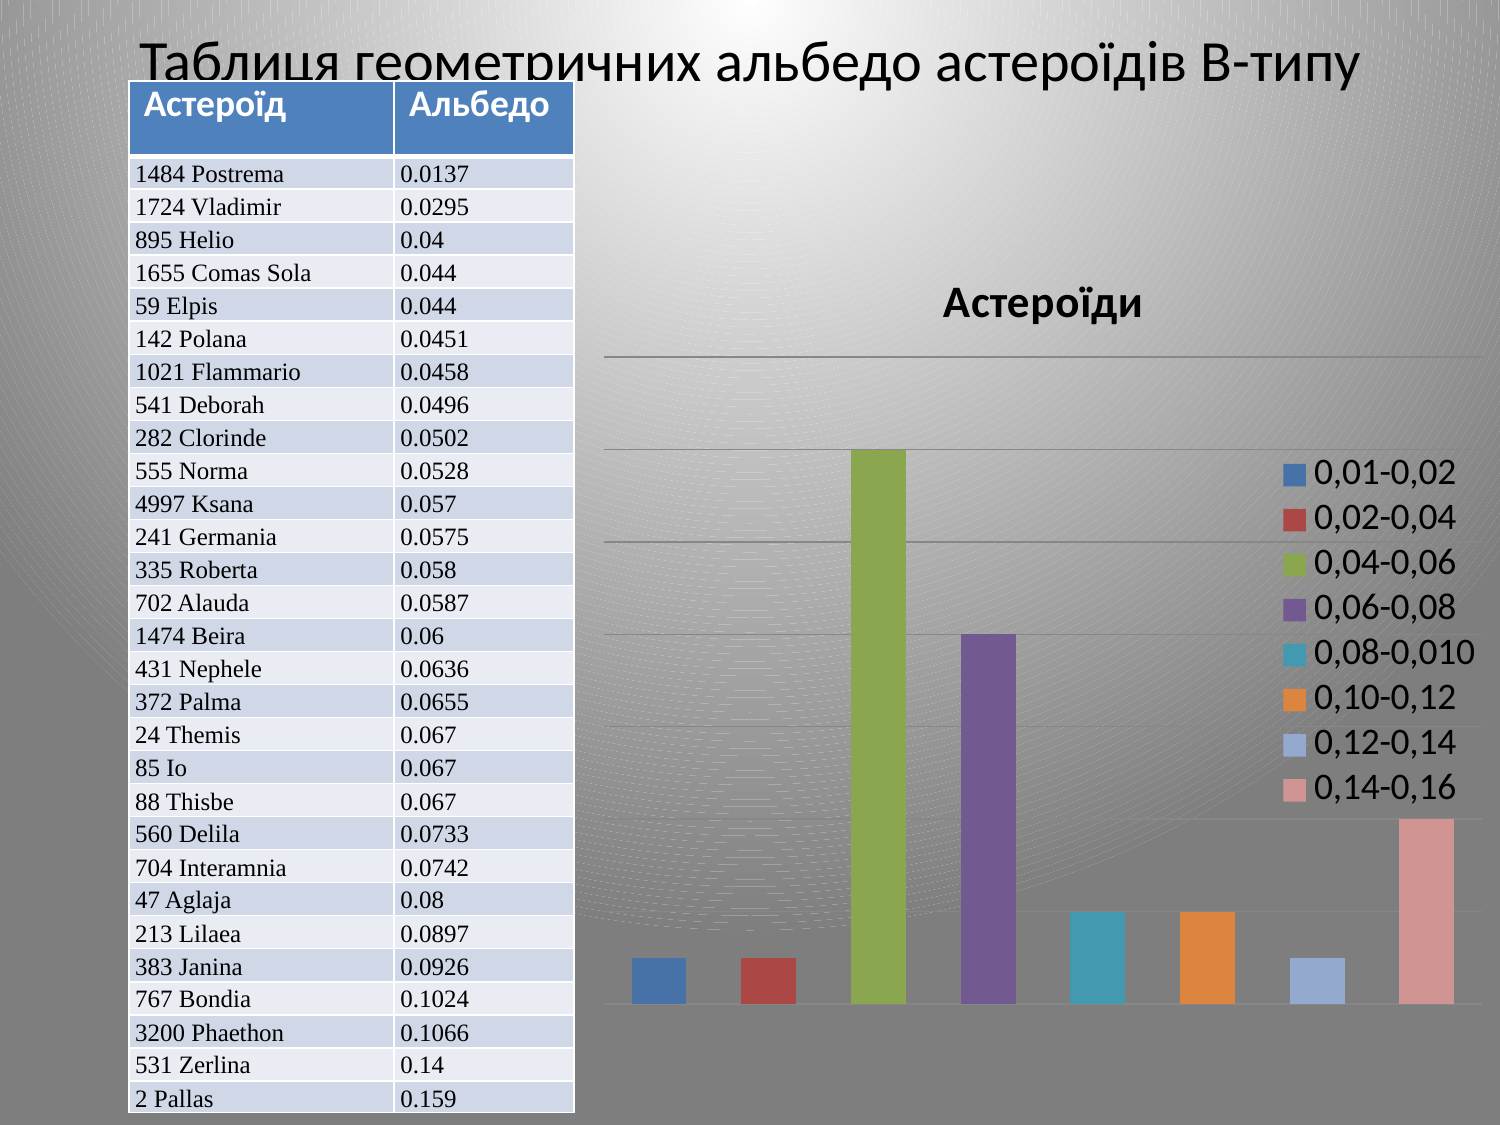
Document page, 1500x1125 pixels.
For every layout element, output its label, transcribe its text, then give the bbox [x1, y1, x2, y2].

table_cell 0.0575 [395, 520, 573, 552]
table_cell 0.0496 [395, 388, 573, 420]
table_cell 541 Deborah [130, 388, 393, 420]
table_cell 702 Alauda [130, 586, 393, 618]
table_cell 704 Interamnia [130, 850, 393, 882]
table_cell 0.0137 [395, 159, 573, 188]
table_cell 1021 Flammario [130, 355, 393, 387]
table_cell 895 Helio [130, 223, 393, 254]
table_cell 0.08 [395, 883, 573, 915]
table_cell 0.0742 [395, 850, 573, 882]
table_cell 0.0295 [395, 190, 573, 221]
table_cell 0.044 [395, 256, 573, 287]
table_cell 0.057 [395, 487, 573, 519]
table_cell 0.14 [395, 1049, 573, 1080]
table_header Астероїд [130, 82, 393, 154]
title Таблиця геометричних альбедо астероїдів B-типу [75, 0, 1425, 118]
table_cell 0.1066 [395, 1016, 573, 1047]
table_cell 1474 Beira [130, 619, 393, 651]
table_cell 0.067 [395, 784, 573, 816]
table_cell 0.0502 [395, 421, 573, 453]
table_cell 88 Thisbe [130, 784, 393, 816]
table_cell 531 Zerlina [130, 1049, 393, 1080]
table_cell 0.06 [395, 619, 573, 651]
table_cell 142 Polana [130, 322, 393, 354]
table_cell 0.0897 [395, 916, 573, 948]
table_cell 3200 Phaethon [130, 1016, 393, 1047]
table_header Альбедо [395, 82, 573, 154]
table_cell 1484 Postrema [130, 159, 393, 188]
table_cell 431 Nephele [130, 652, 393, 684]
table_cell 0.04 [395, 223, 573, 254]
table_cell 555 Norma [130, 454, 393, 486]
table_cell 0.0636 [395, 652, 573, 684]
table_cell 0.044 [395, 289, 573, 320]
table_cell 0.0451 [395, 322, 573, 354]
table_cell 2 Pallas [130, 1082, 393, 1112]
table_cell 0.159 [395, 1082, 573, 1112]
table_cell 0.0926 [395, 949, 573, 981]
table_cell 4997 Ksana [130, 487, 393, 519]
table_cell 0.0587 [395, 586, 573, 618]
table_cell 47 Aglaja [130, 883, 393, 915]
table_cell 372 Palma [130, 685, 393, 717]
table_cell 560 Delila [130, 817, 393, 849]
table_cell 24 Themis [130, 718, 393, 750]
table_cell 0.1024 [395, 983, 573, 1014]
table_cell 1724 Vladimir [130, 190, 393, 221]
table_cell 0.0655 [395, 685, 573, 717]
table_cell 0.058 [395, 553, 573, 585]
table_cell 282 Clorinde [130, 421, 393, 453]
table_cell 0.0458 [395, 355, 573, 387]
chart [585, 245, 1500, 1020]
table_cell 0.067 [395, 718, 573, 750]
table_cell 59 Elpis [130, 289, 393, 320]
table_cell 767 Bondia [130, 983, 393, 1014]
table_cell 0.067 [395, 751, 573, 783]
table_cell 85 Io [130, 751, 393, 783]
table_cell 383 Janina [130, 949, 393, 981]
table_cell 0.0528 [395, 454, 573, 486]
table_cell 335 Roberta [130, 553, 393, 585]
table_cell 241 Germania [130, 520, 393, 552]
table_cell 1655 Comas Sola [130, 256, 393, 287]
table_cell 0.0733 [395, 817, 573, 849]
table_cell 213 Lilaea [130, 916, 393, 948]
